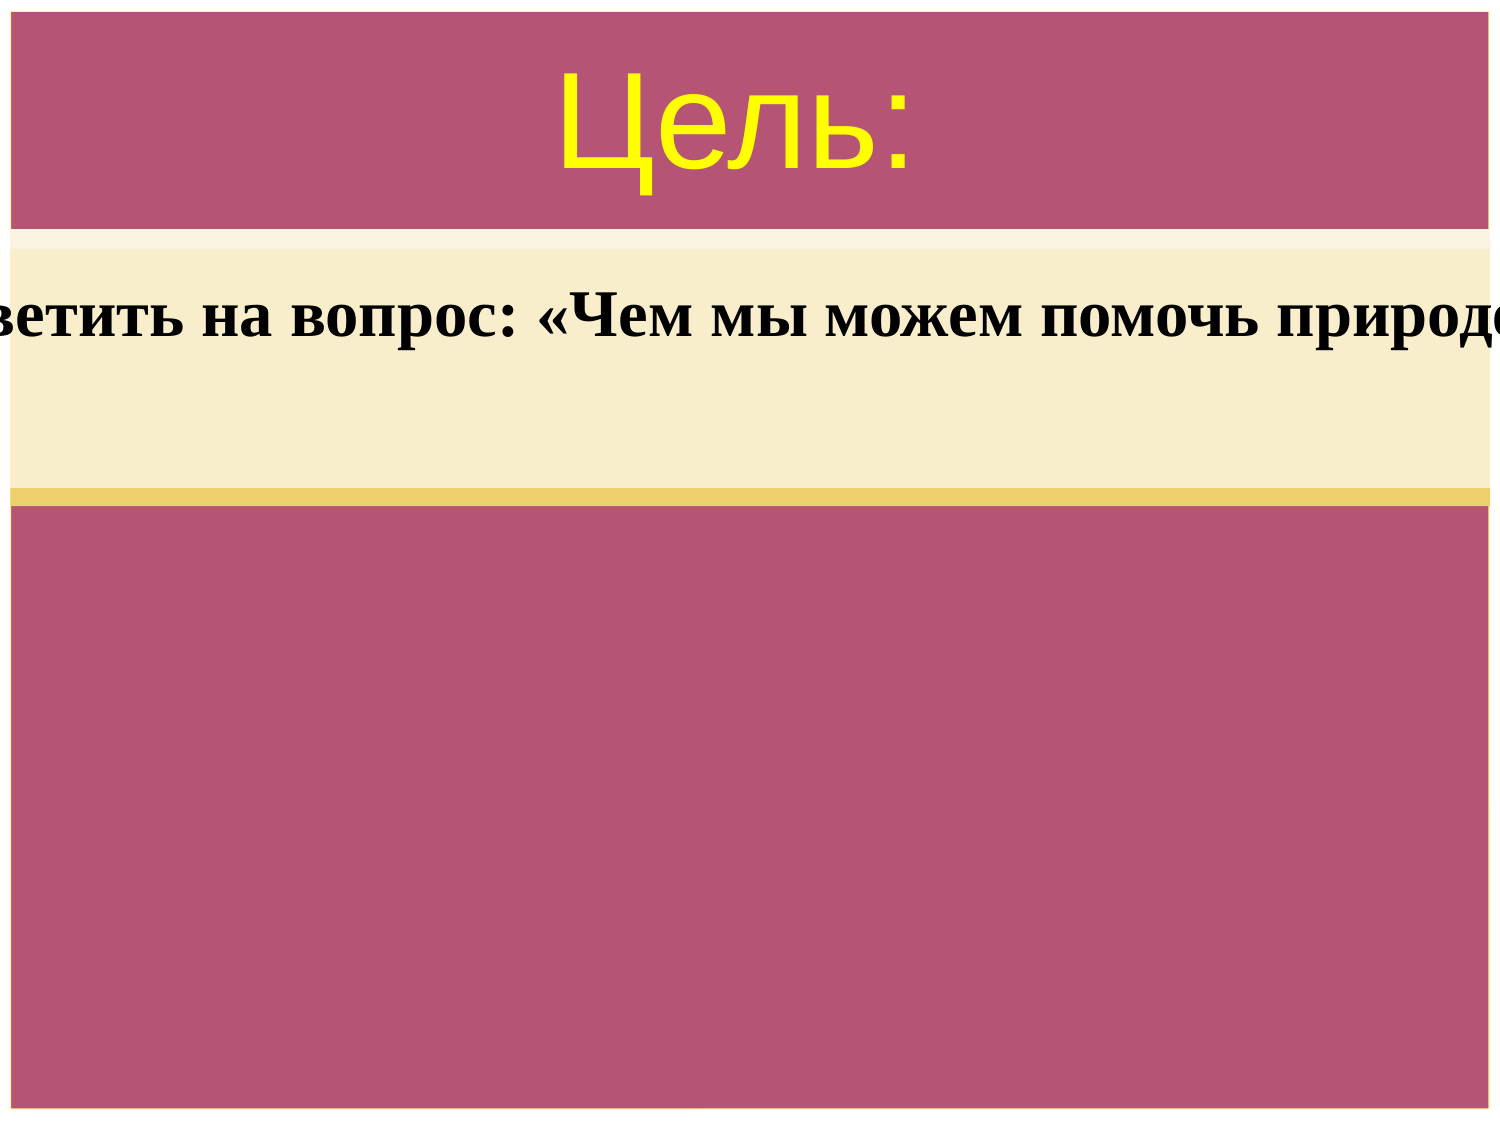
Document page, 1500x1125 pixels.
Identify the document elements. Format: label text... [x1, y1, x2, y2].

text_box Ответить на вопрос: «Чем мы можем помочь природе?» [35, 261, 1465, 520]
text_box Цель: [539, 23, 1266, 204]
